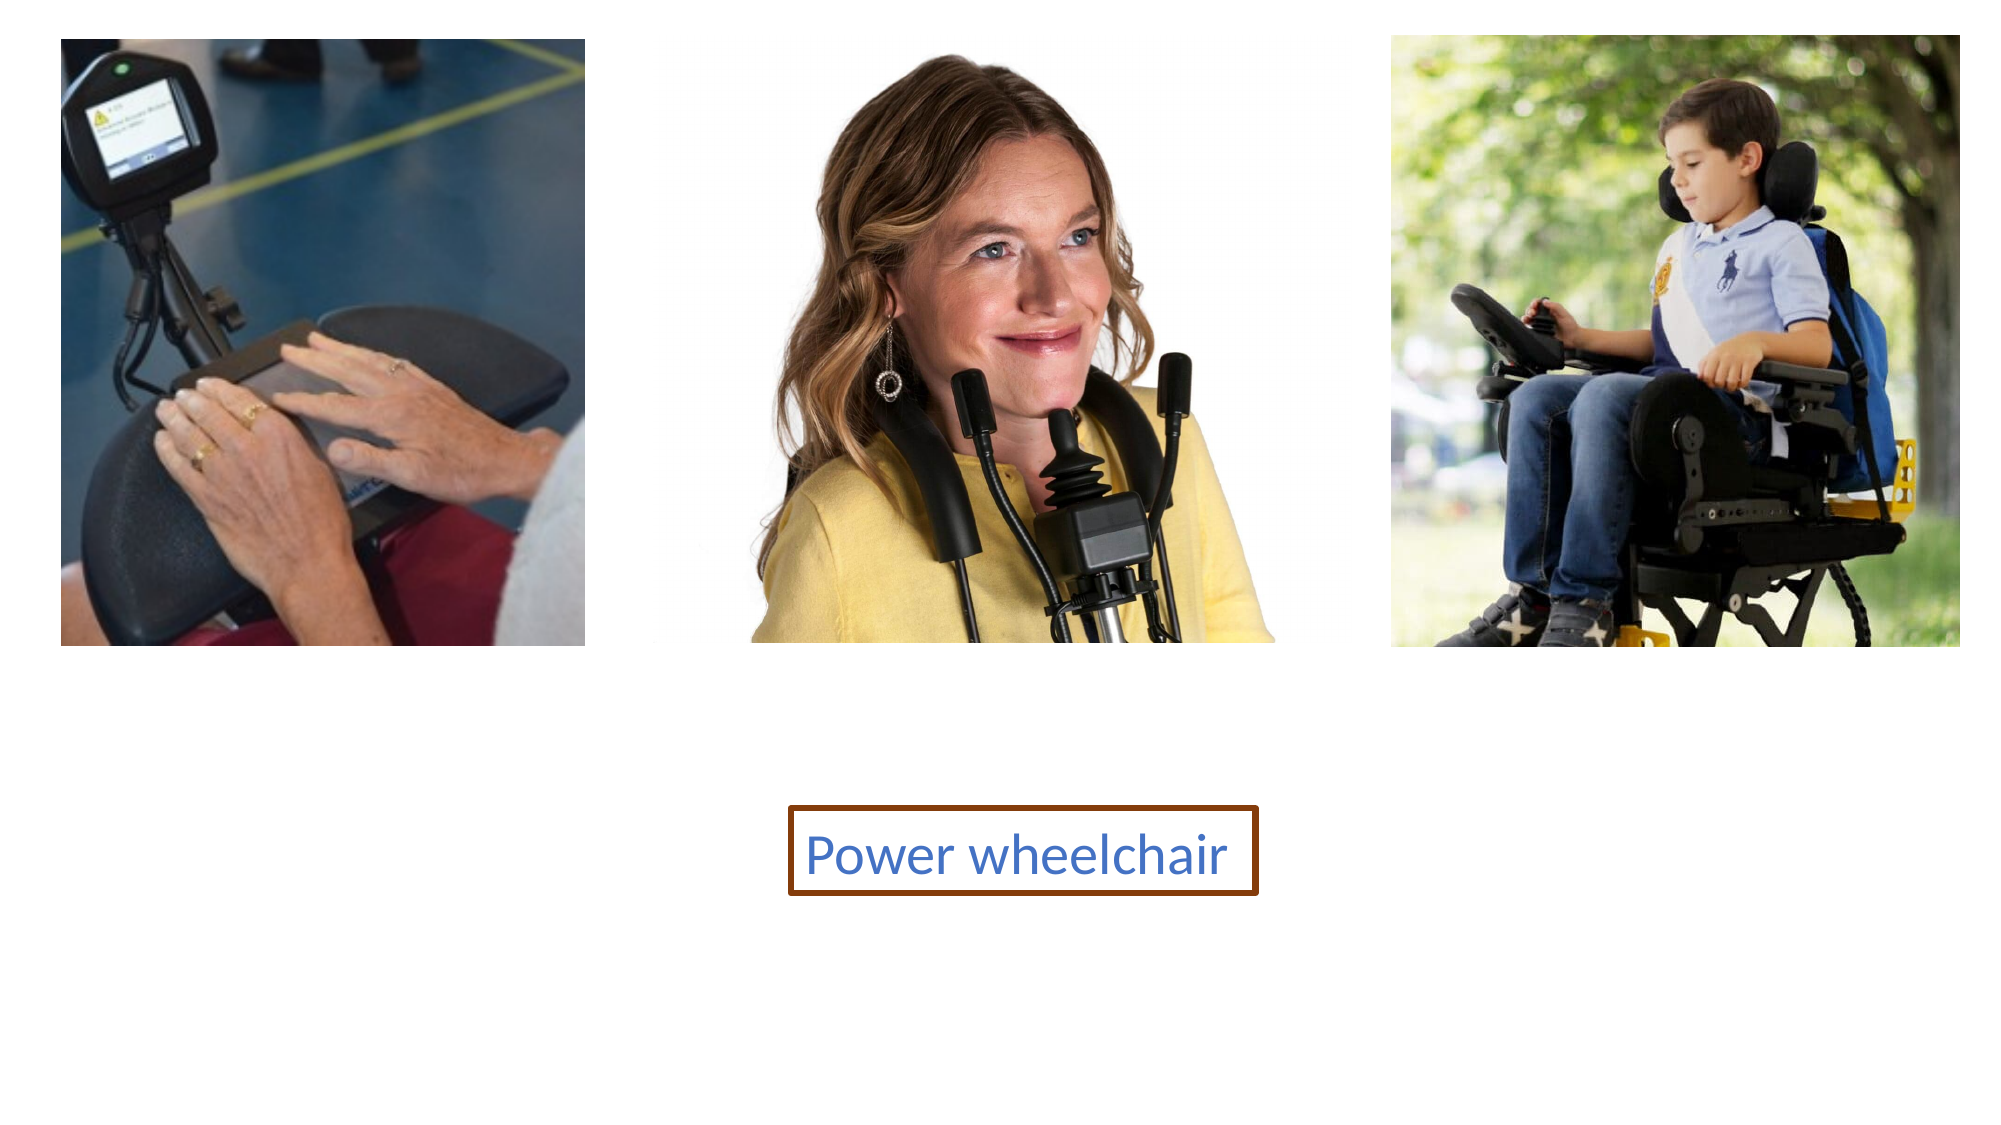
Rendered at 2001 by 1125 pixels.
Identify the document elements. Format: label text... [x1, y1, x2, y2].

picture [1390, 35, 1960, 647]
picture [653, 35, 1352, 643]
text_box Power wheelchair [790, 808, 1256, 894]
picture [61, 39, 585, 646]
